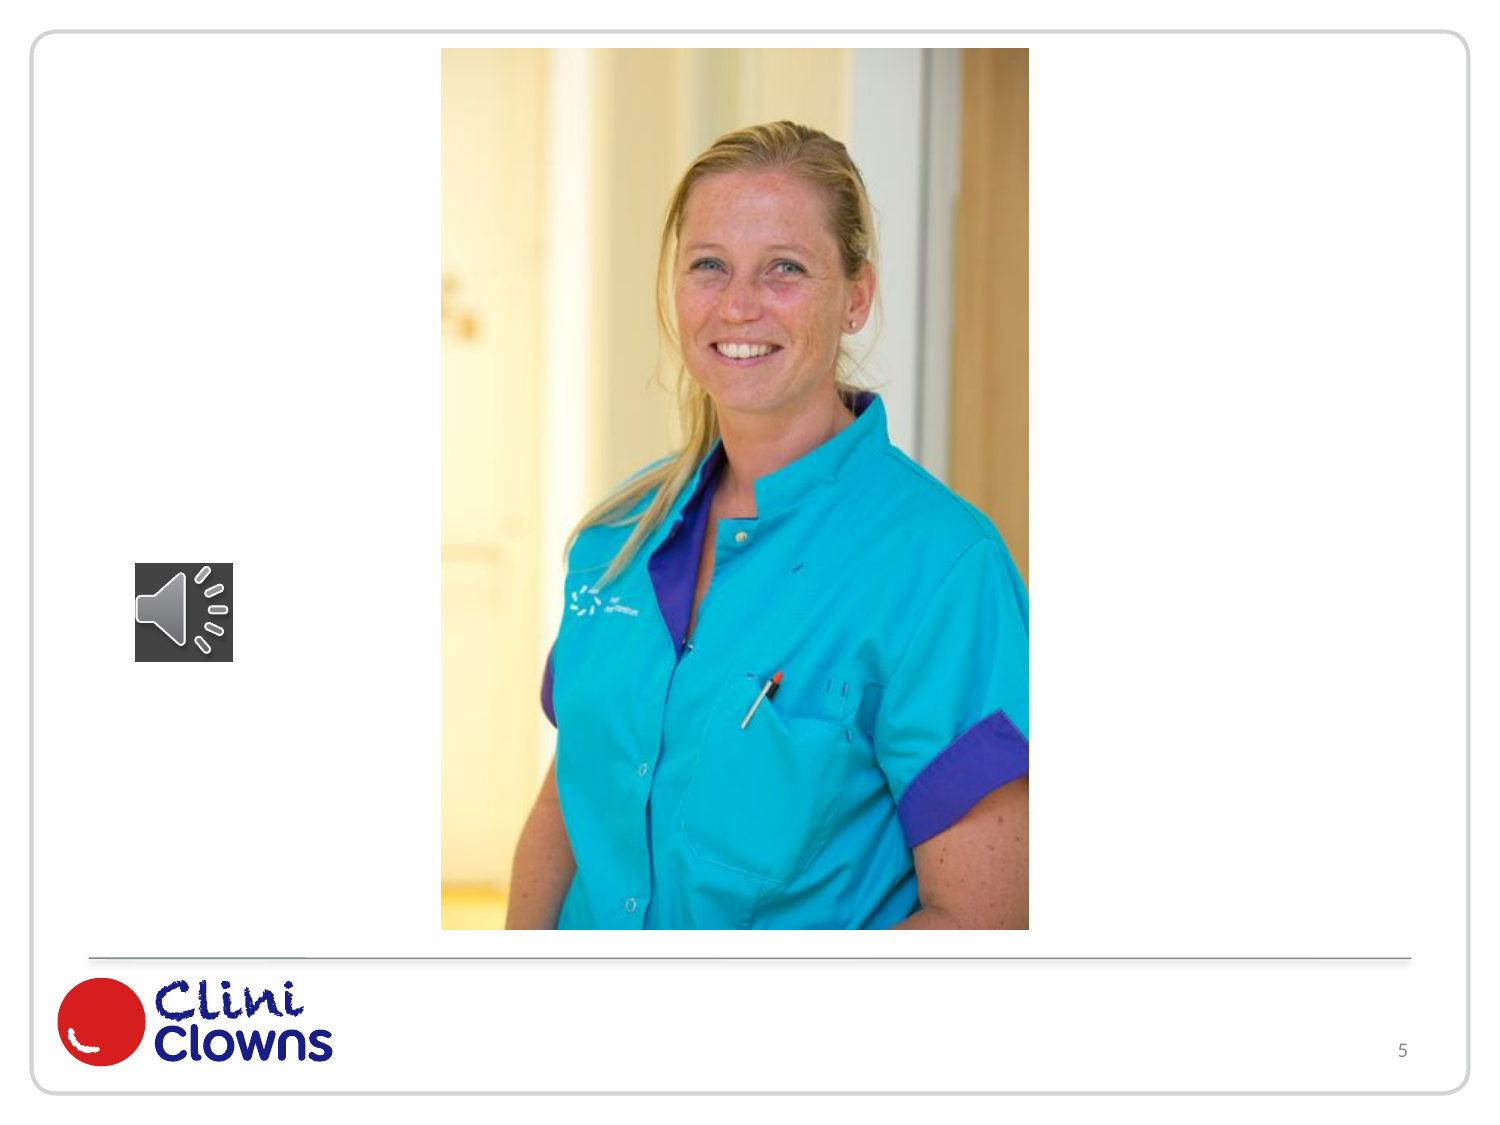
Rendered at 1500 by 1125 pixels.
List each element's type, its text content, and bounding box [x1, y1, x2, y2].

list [441, 48, 1029, 930]
slide_number 5 [1366, 1026, 1409, 1062]
picture [134, 562, 235, 663]
